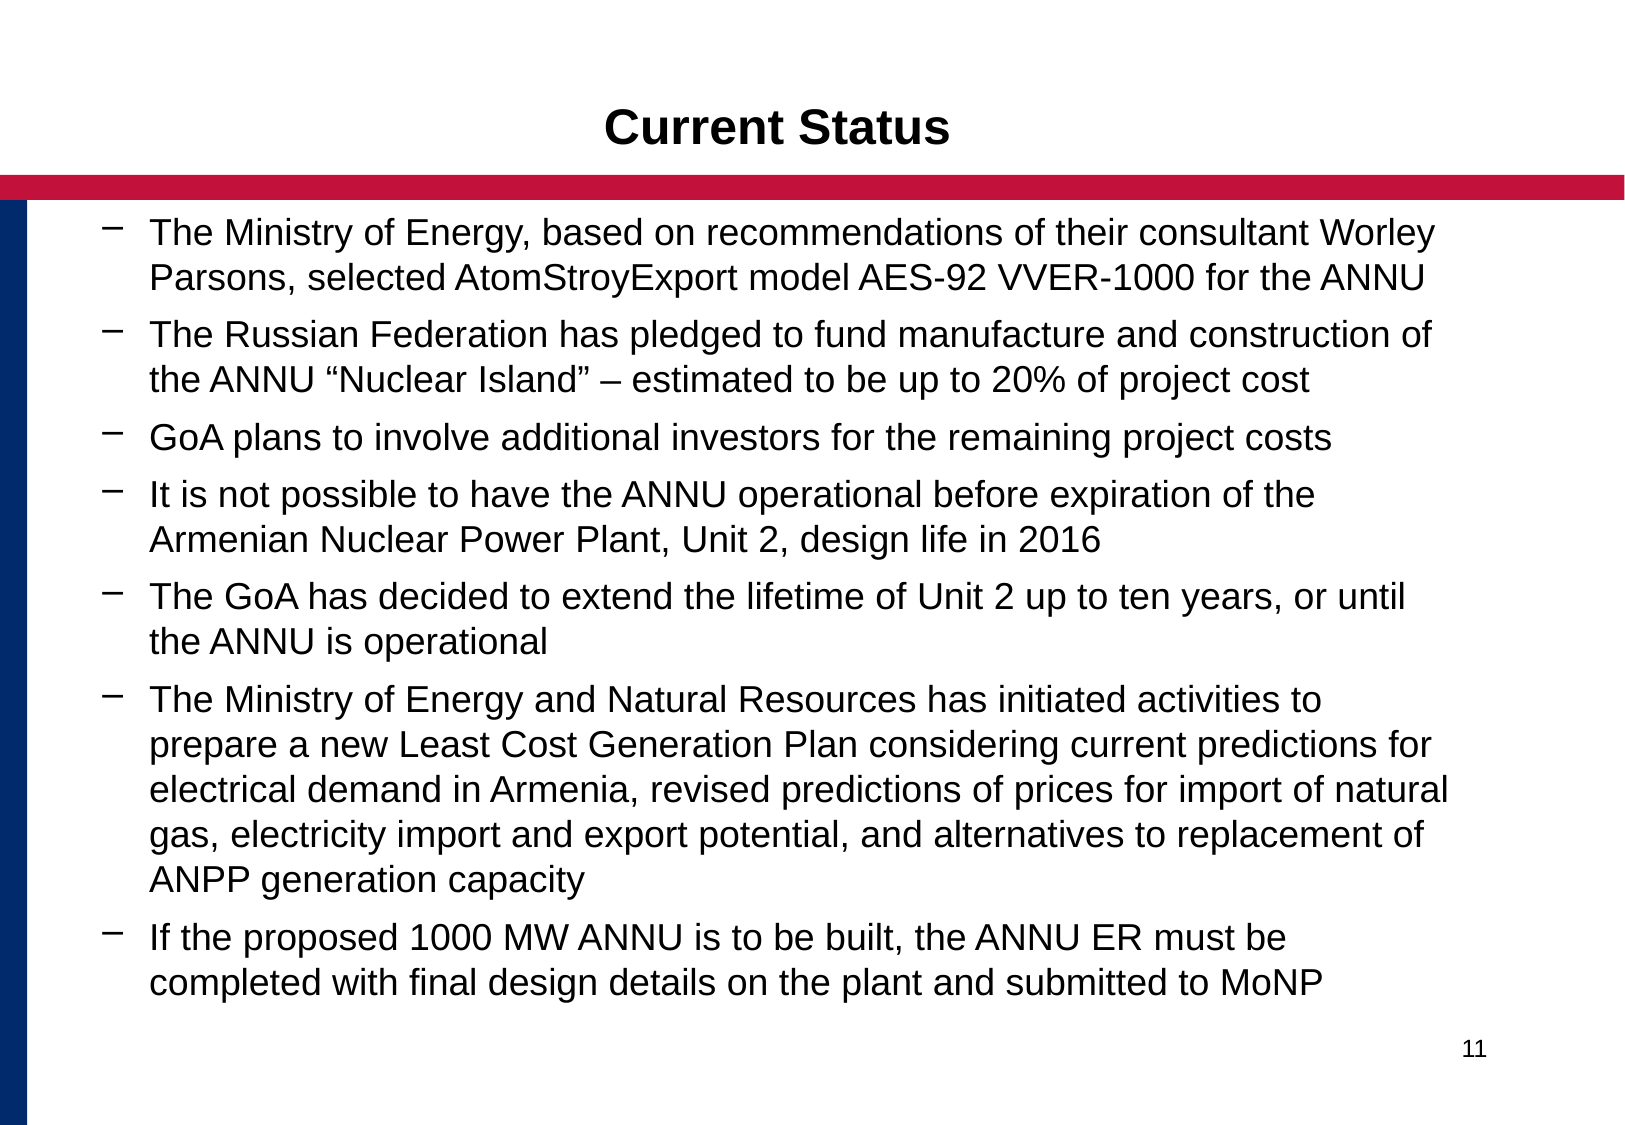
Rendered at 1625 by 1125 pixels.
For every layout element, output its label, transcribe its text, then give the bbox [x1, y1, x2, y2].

list The Ministry of Energy, based on recommendations of their consultant Worley Parsons, selected AtomStroyExport model AES-92 VVER-1000 for the ANNU The Russian Federation has pledged to fund manufacture and construction of the ANNU “Nuclear Island” – estimated to be up to 20% of project cost GoA plans to involve additional investors for the remaining project costs It is not possible to have the ANNU operational before expiration of the Armenian Nuclear Power Plant, Unit 2, design life in 2016 The GoA has decided to extend the lifetime of Unit 2 up to ten years, or until the ANNU is operational The Ministry of Energy and Natural Resources has initiated activities to prepare a new Least Cost Generation Plan considering current predictions for electrical demand in Armenia, revised predictions of prices for import of natural gas, electricity import and export potential, and alternatives to replacement of ANPP generation capacity If the proposed 1000 MW ANNU is to be built, the ANNU ER must be completed with final design details on the plant and submitted to MoNP [86, 199, 1469, 1013]
title Current Status [86, 62, 1469, 163]
slide_number 11 [1164, 1024, 1503, 1101]
